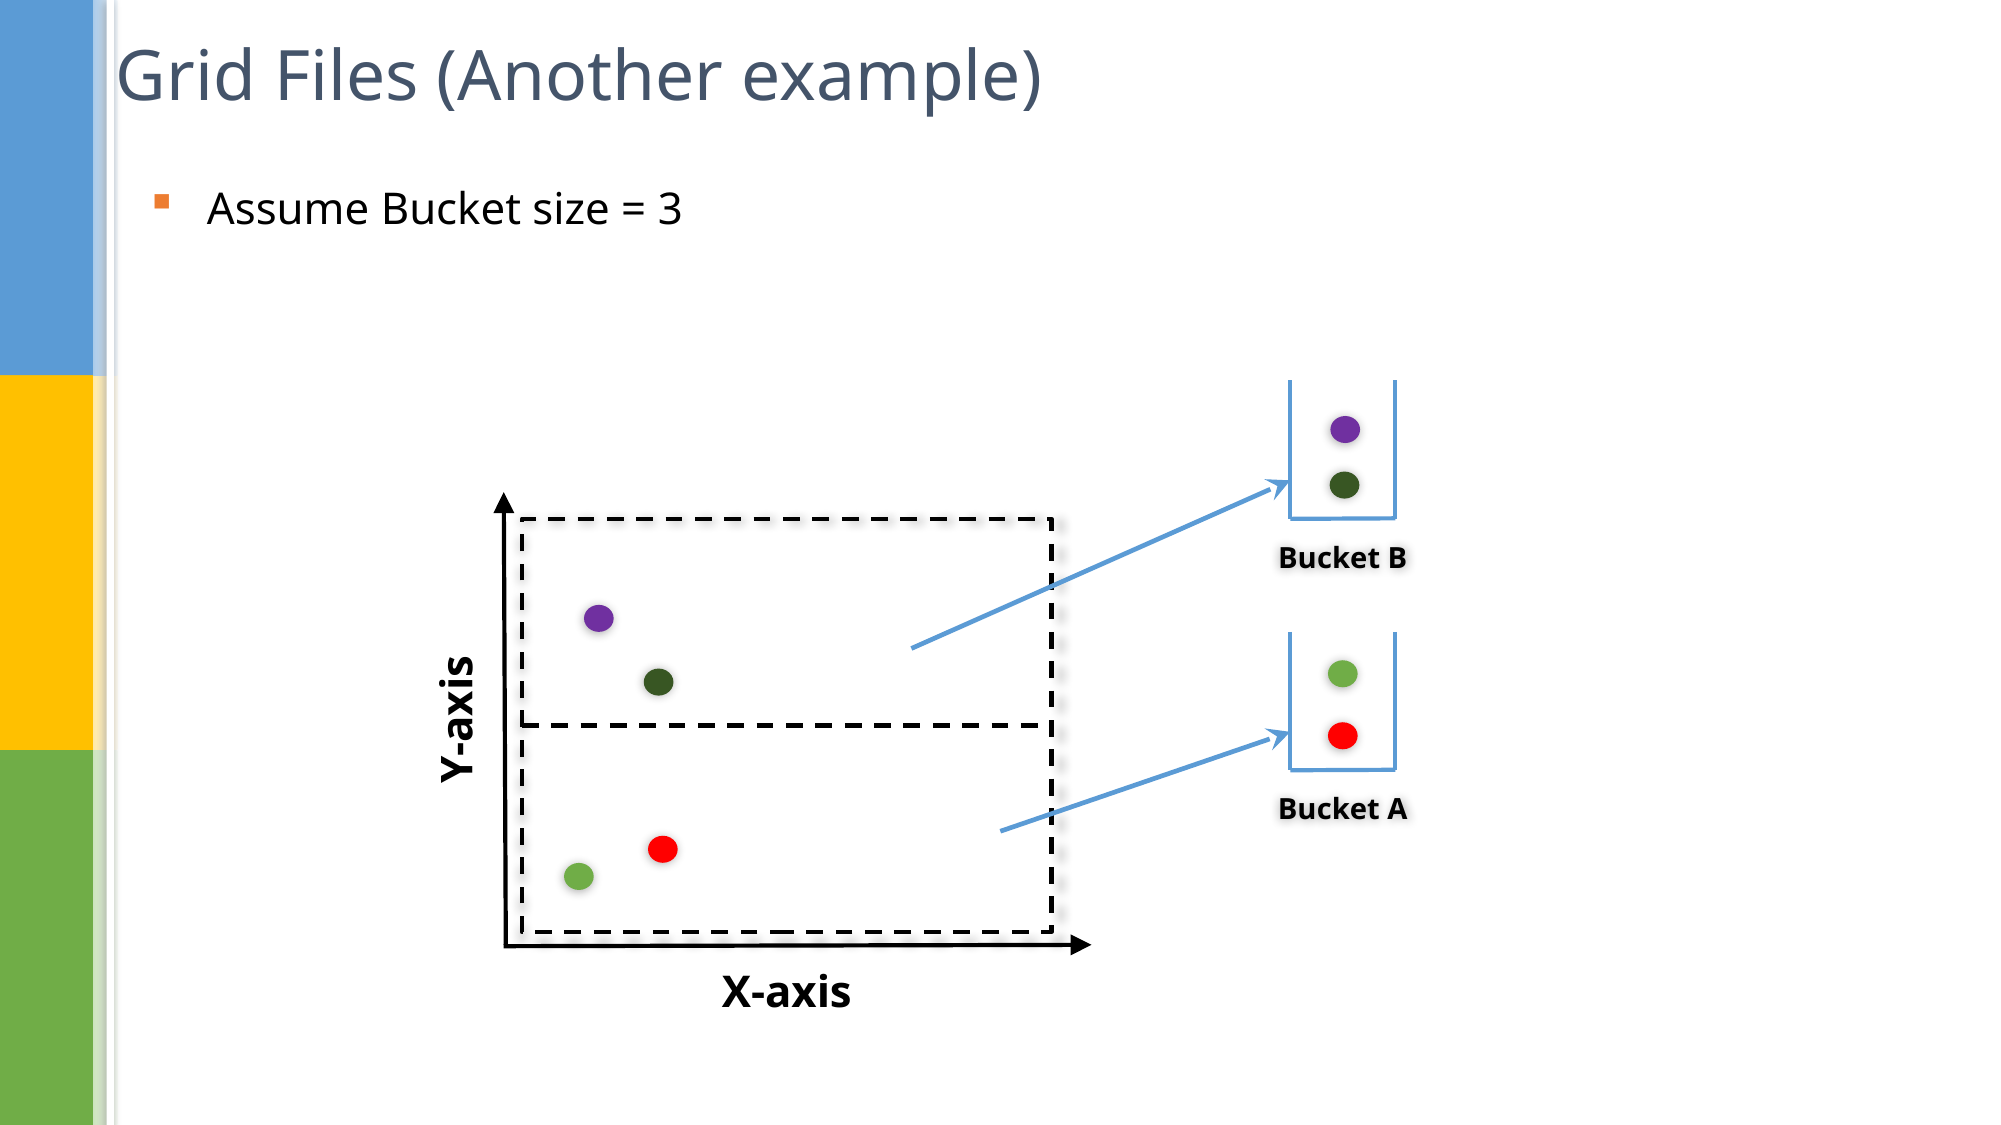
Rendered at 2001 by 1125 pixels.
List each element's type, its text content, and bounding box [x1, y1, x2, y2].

text_box [646, 834, 679, 864]
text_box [999, 731, 1291, 832]
text_box Assume Bucket size = 3 [135, 147, 734, 242]
text_box Y-axis [421, 617, 489, 799]
text_box X-axis [707, 963, 889, 1024]
text_box [1326, 721, 1359, 751]
text_box Grid Files (Another example) [100, 23, 1826, 123]
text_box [910, 479, 1291, 650]
text_box [521, 738, 1052, 933]
text_box [642, 667, 675, 697]
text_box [503, 491, 507, 946]
text_box [1326, 659, 1359, 689]
text_box [563, 861, 595, 891]
text_box [1328, 470, 1361, 500]
text_box Bucket B [1302, 529, 1430, 585]
text_box Bucket A [1301, 780, 1430, 837]
text_box [1329, 414, 1362, 445]
text_box [521, 518, 1052, 724]
